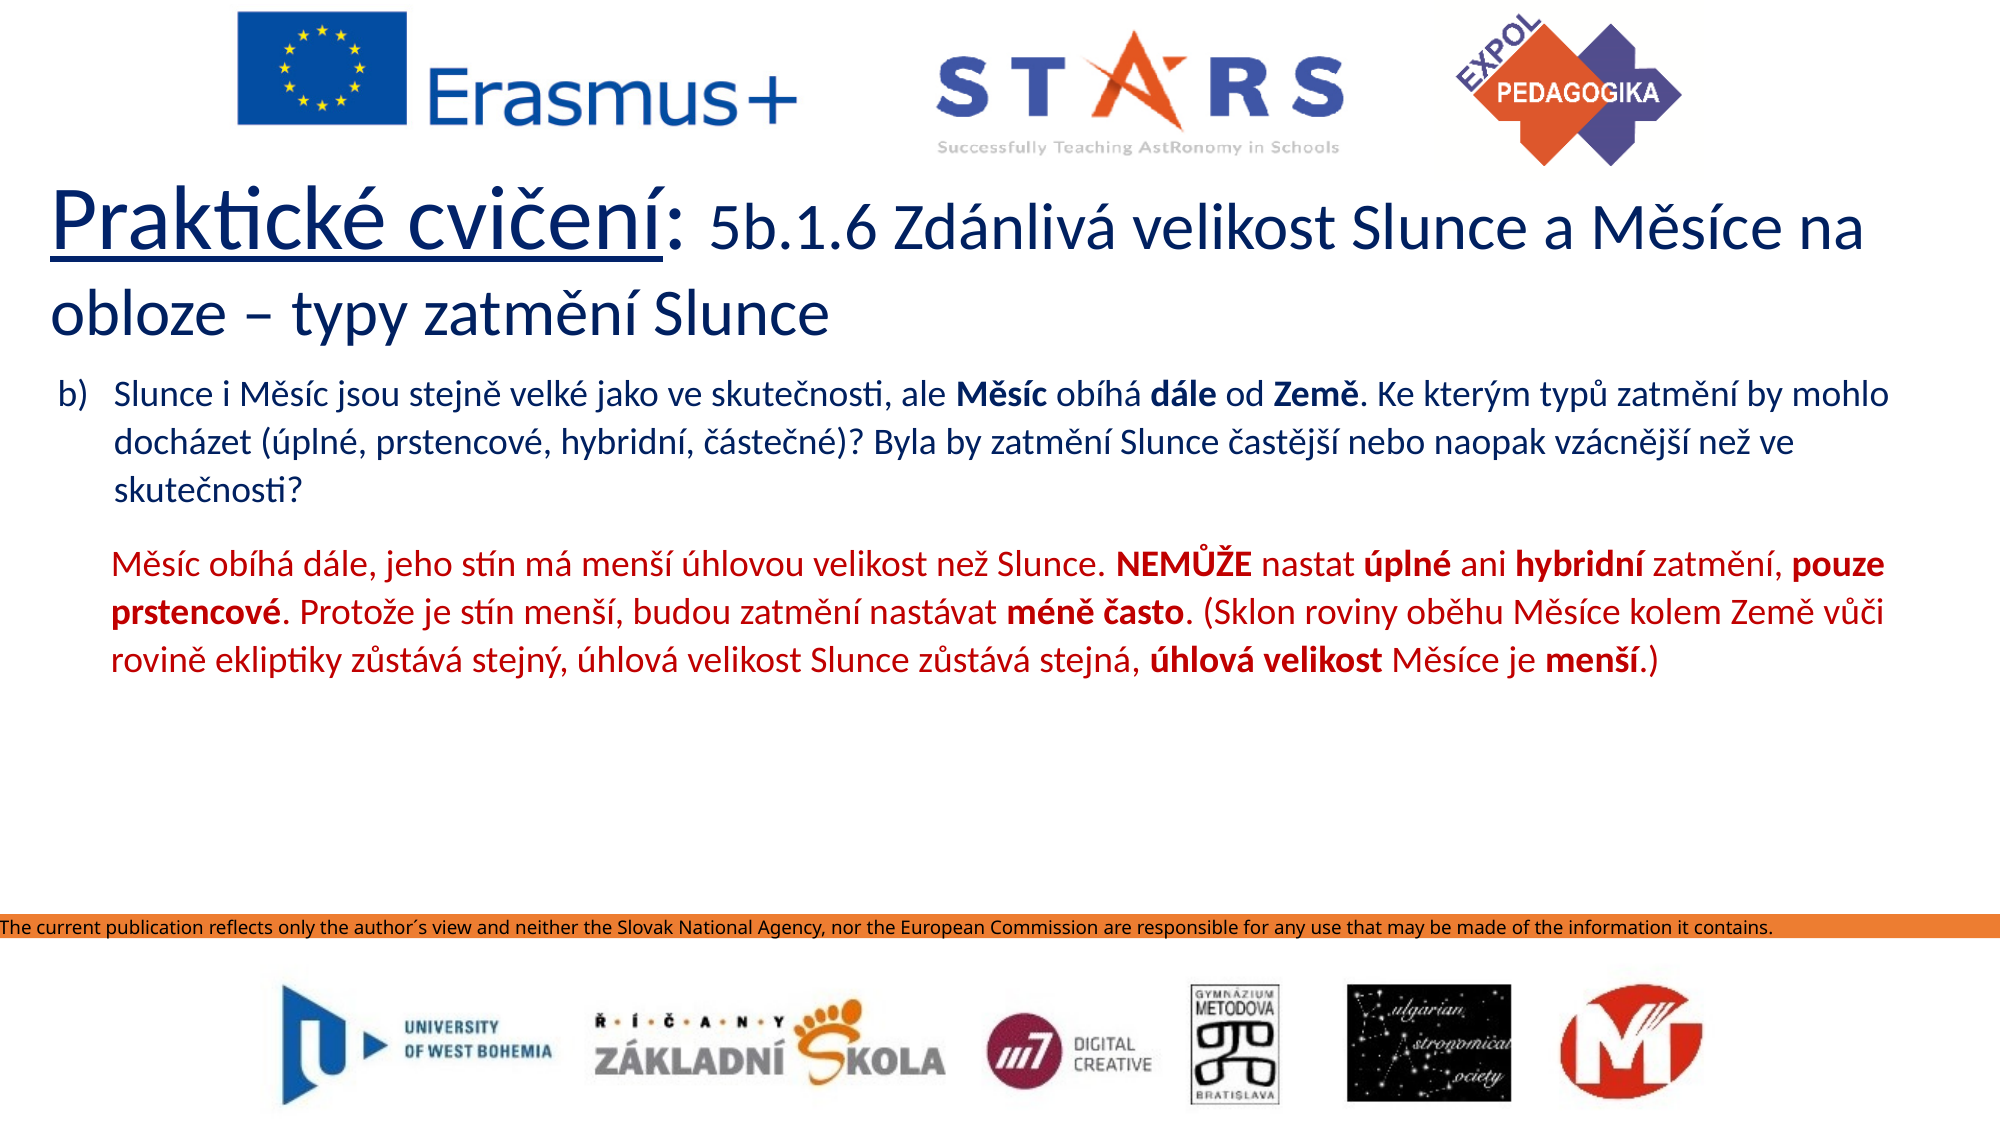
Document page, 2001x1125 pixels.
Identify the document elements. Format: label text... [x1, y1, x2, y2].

text_box Praktické cvičení: 5b.1.6 Zdánlivá velikost Slunce a Měsíce na obloze – typy zatmění Slunce [42, 151, 1960, 356]
text_box The current publication reflects only the author´s view and neither the Slovak National Agency, nor the European Commission are responsible for any use that may be made of the information it contains. [0, 914, 2000, 939]
text_box Měsíc obíhá dále, jeho stín má menší úhlovou velikost než Slunce. NEMŮŽE nastat úplné ani hybridní zatmění, pouze prstencové. Protože je stín menší, budou zatmění nastávat méně často. (Sklon roviny oběhu Měsíce kolem Země vůči rovině ekliptiky zůstává stejný, úhlová velikost Slunce zůstává stejná, úhlová velikost Měsíce je menší.) [96, 528, 1947, 688]
picture [260, 954, 1743, 1125]
picture [205, 0, 1795, 181]
text_box Slunce i Měsíc jsou stejně velké jako ve skutečnosti, ale Měsíc obíhá dále od Země. Ke kterým typů zatmění by mohlo docházet (úplné, prstencové, hybridní, částečné)? Byla by zatmění Slunce častější nebo naopak vzácnější než ve skutečnosti? [42, 358, 1960, 518]
